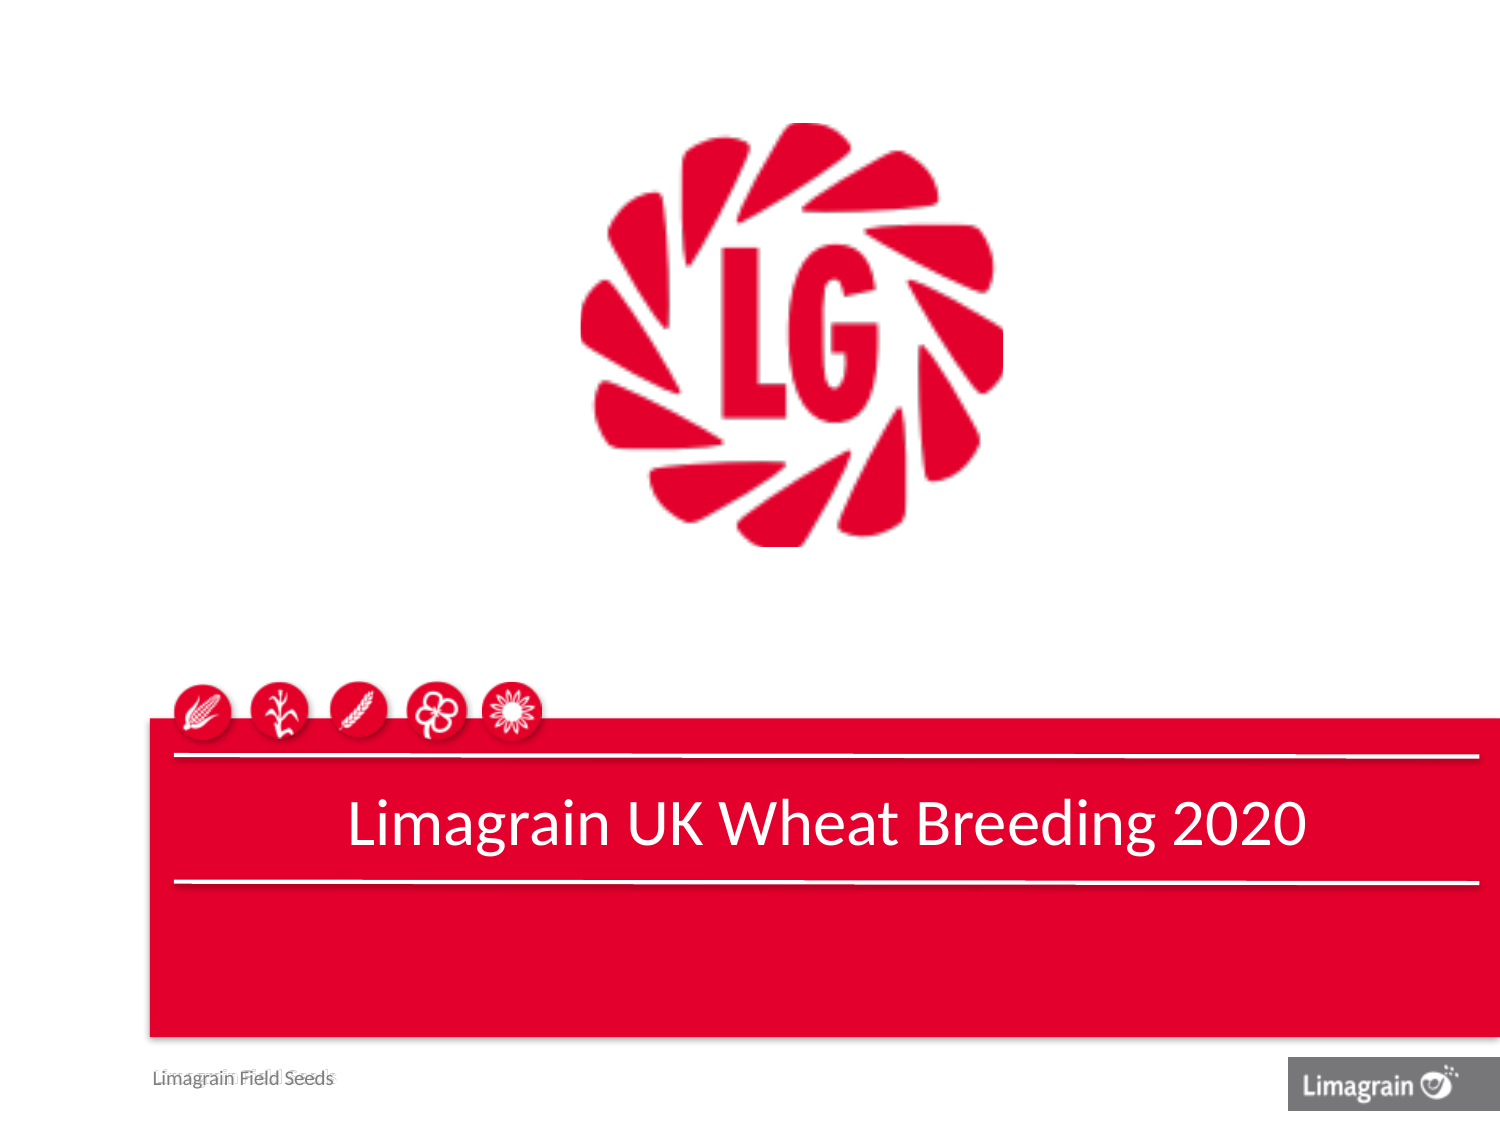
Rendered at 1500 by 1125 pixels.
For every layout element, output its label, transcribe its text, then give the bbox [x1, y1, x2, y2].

picture [329, 681, 389, 739]
picture [139, 1055, 397, 1104]
picture [482, 682, 542, 741]
picture [173, 684, 233, 742]
picture [1288, 1057, 1500, 1111]
subtitle Limagrain UK Wheat Breeding 2020 [175, 754, 1480, 883]
picture [406, 681, 468, 741]
picture [250, 681, 310, 739]
